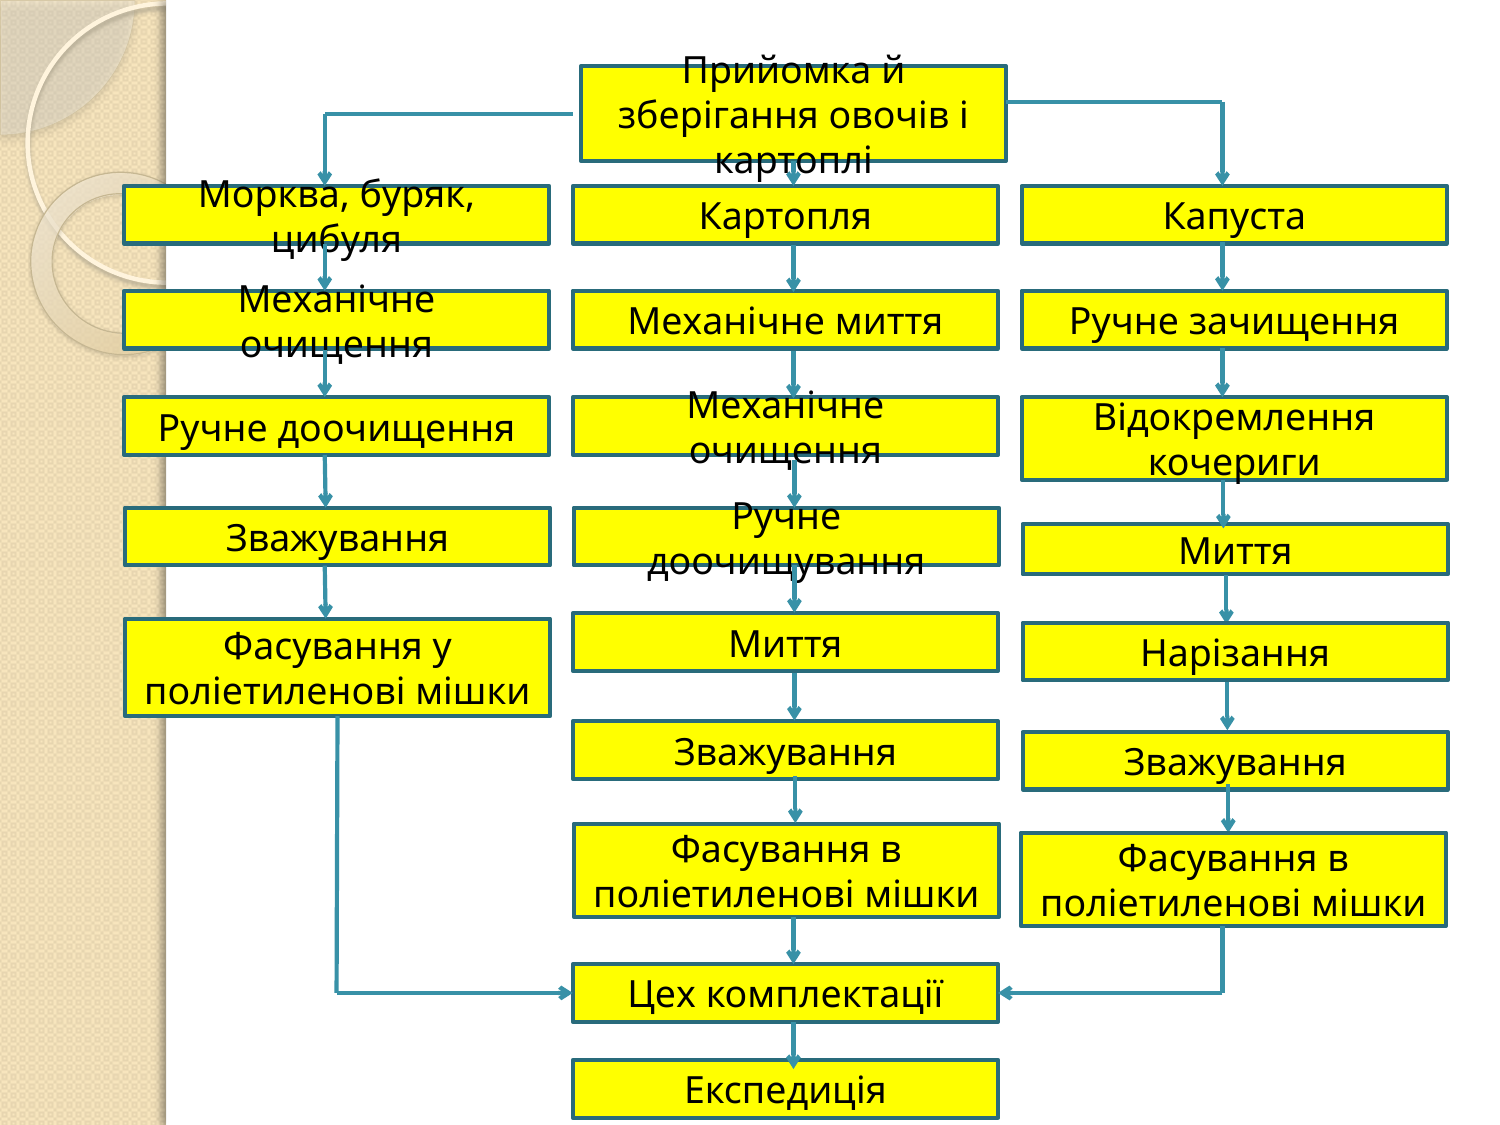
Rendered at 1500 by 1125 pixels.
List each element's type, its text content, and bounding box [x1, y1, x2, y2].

text_box Прийомка й зберігання овочів і картоплі [579, 64, 1008, 163]
text_box Ручне доочищування [572, 506, 1001, 567]
text_box Картопля [571, 184, 1000, 246]
text_box Ручне зачищення [1020, 289, 1449, 351]
text_box Капуста [1020, 184, 1449, 246]
text_box Миття [1021, 522, 1450, 576]
text_box Фасування в поліетиленові мішки [572, 822, 1001, 919]
text_box Відокремлення кочериги [1020, 395, 1449, 482]
text_box Зважування [1021, 730, 1450, 792]
text_box Експедиція [571, 1058, 1000, 1120]
text_box Зважування [571, 719, 1000, 781]
text_box Механічне миття [571, 289, 1000, 351]
text_box Фасування у поліетиленові мішки [123, 617, 552, 718]
text_box Ручне доочищення [122, 395, 551, 457]
text_box Механічне очищення [122, 289, 551, 351]
text_box Нарізання [1021, 621, 1450, 682]
text_box Морква, буряк, цибуля [122, 184, 551, 246]
text_box Миття [571, 611, 1000, 673]
text_box Цех комплектації [571, 962, 1000, 1024]
text_box Механічне очищення [571, 395, 1000, 457]
text_box Зважування [123, 506, 552, 567]
text_box Фасування в поліетиленові мішки [1019, 831, 1448, 928]
